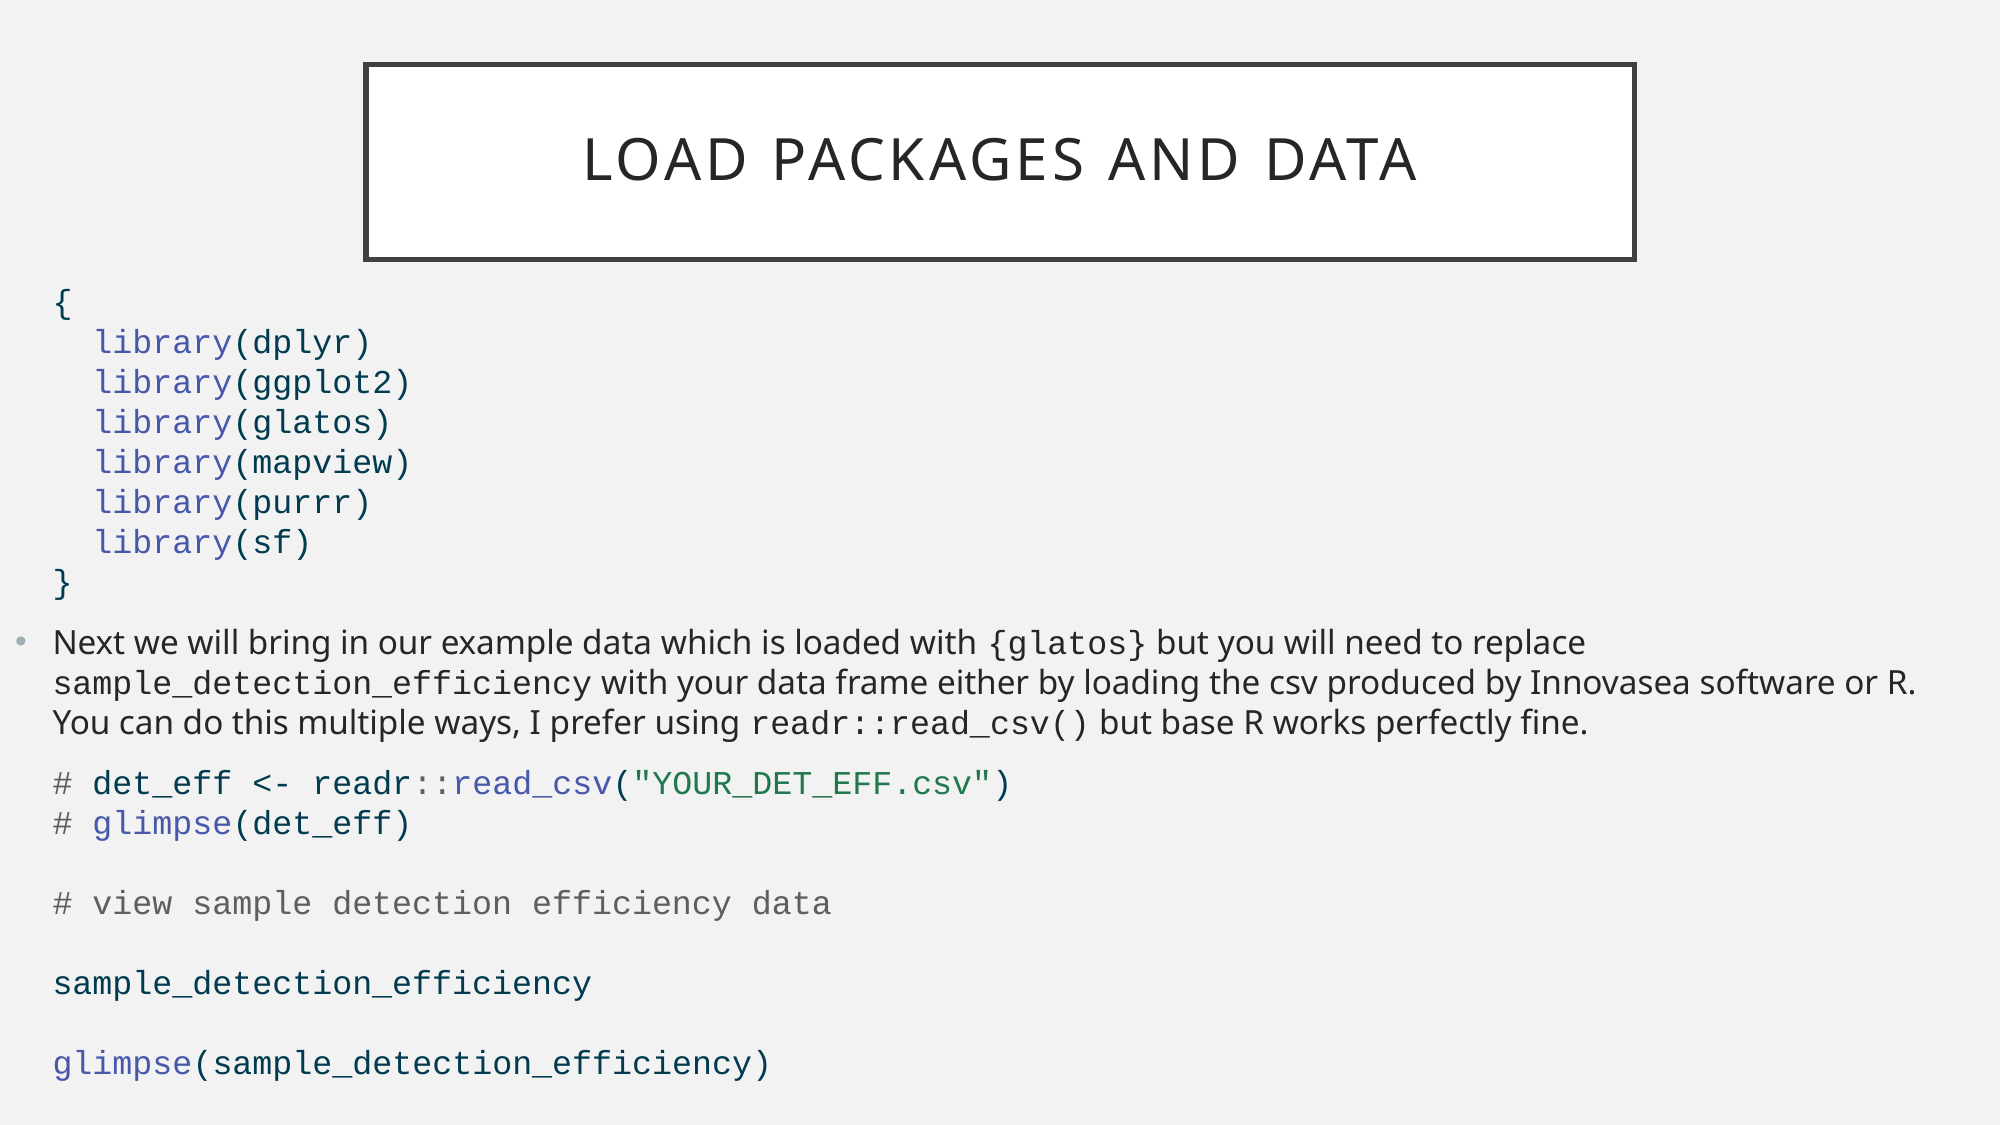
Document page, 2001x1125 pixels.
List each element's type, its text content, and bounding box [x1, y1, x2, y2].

list { library(dplyr) library(ggplot2) library(glatos) library(mapview) library(purrr) library(sf) } Next we will bring in our example data which is loaded with {glatos} but you will need to replace sample_detection_efficiency with your data frame either by loading the csv produced by Innovasea software or R. You can do this multiple ways, I prefer using readr::read_csv() but base R works perfectly fine. # det_eff <- readr::read_csv("YOUR_DET_EFF.csv") # glimpse(det_eff) # view sample detection efficiency data sample_detection_efficiency glimpse(sample_detection_efficiency) [0, 273, 2001, 1045]
title Load packages and data [363, 62, 1637, 262]
